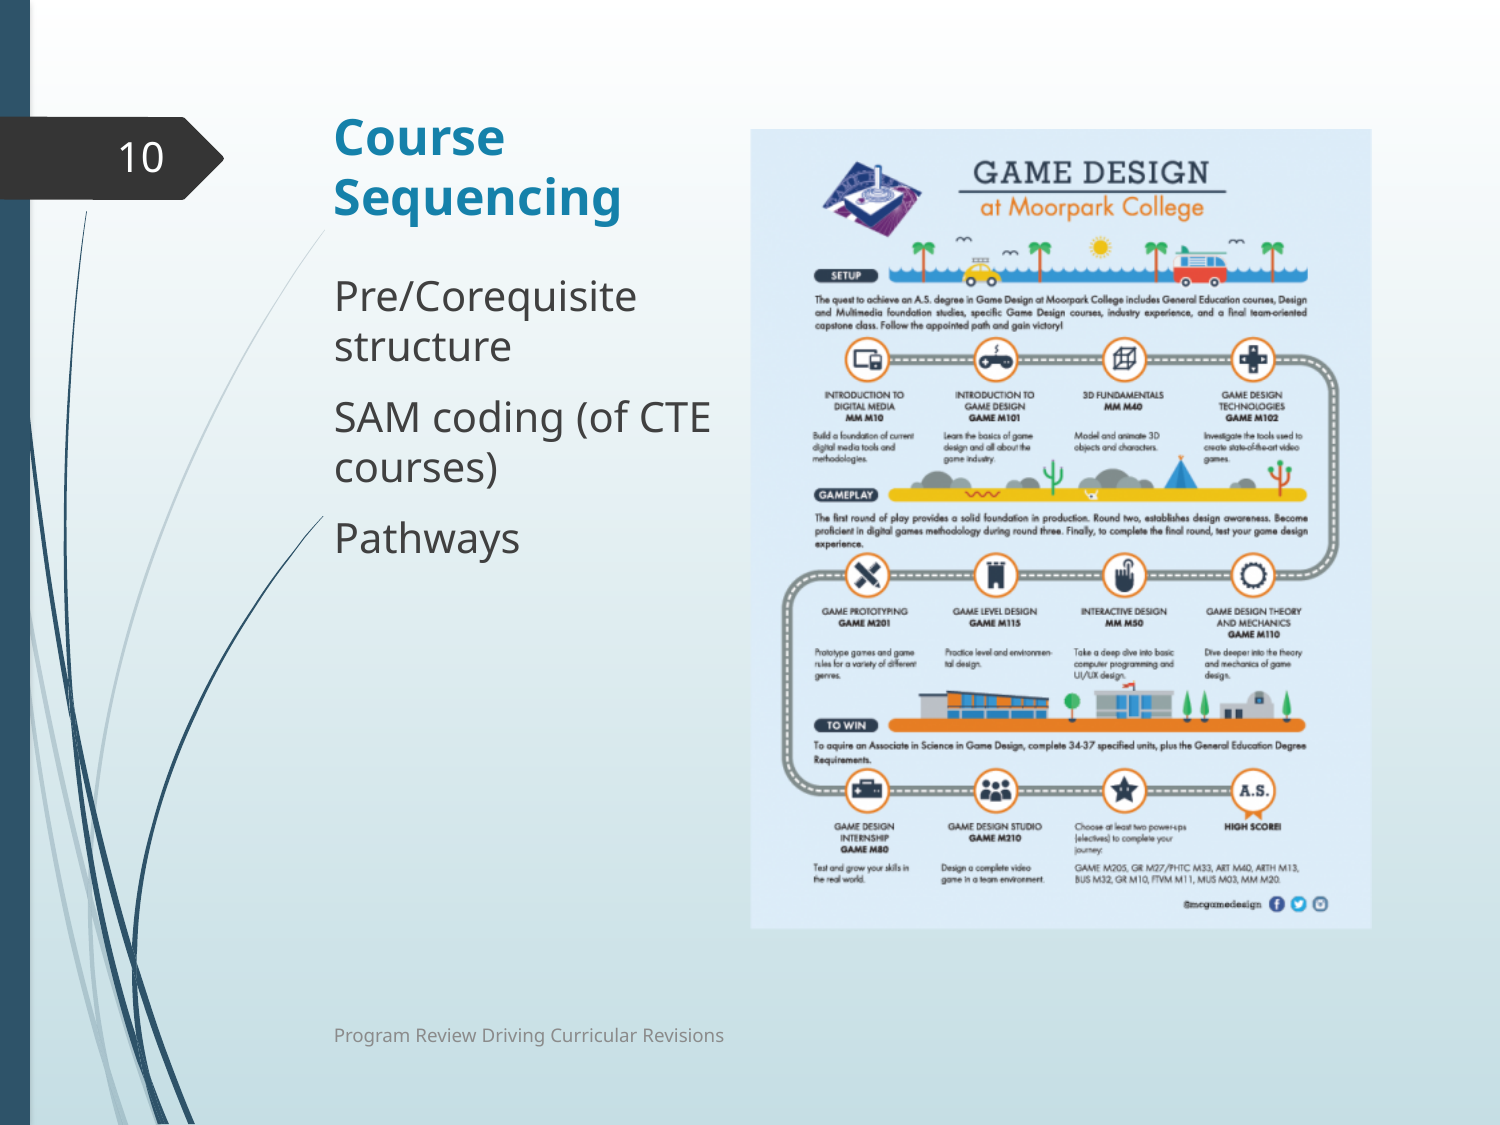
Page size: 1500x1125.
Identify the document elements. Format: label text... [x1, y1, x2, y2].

title Course Sequencing [318, 73, 750, 234]
footer Program Review Driving Curricular Revisions [318, 1006, 1257, 1067]
list Pre/Corequisite structure SAM coding (of CTE courses) Pathways [318, 262, 750, 962]
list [749, 128, 1372, 931]
slide_number 10 [83, 129, 180, 190]
